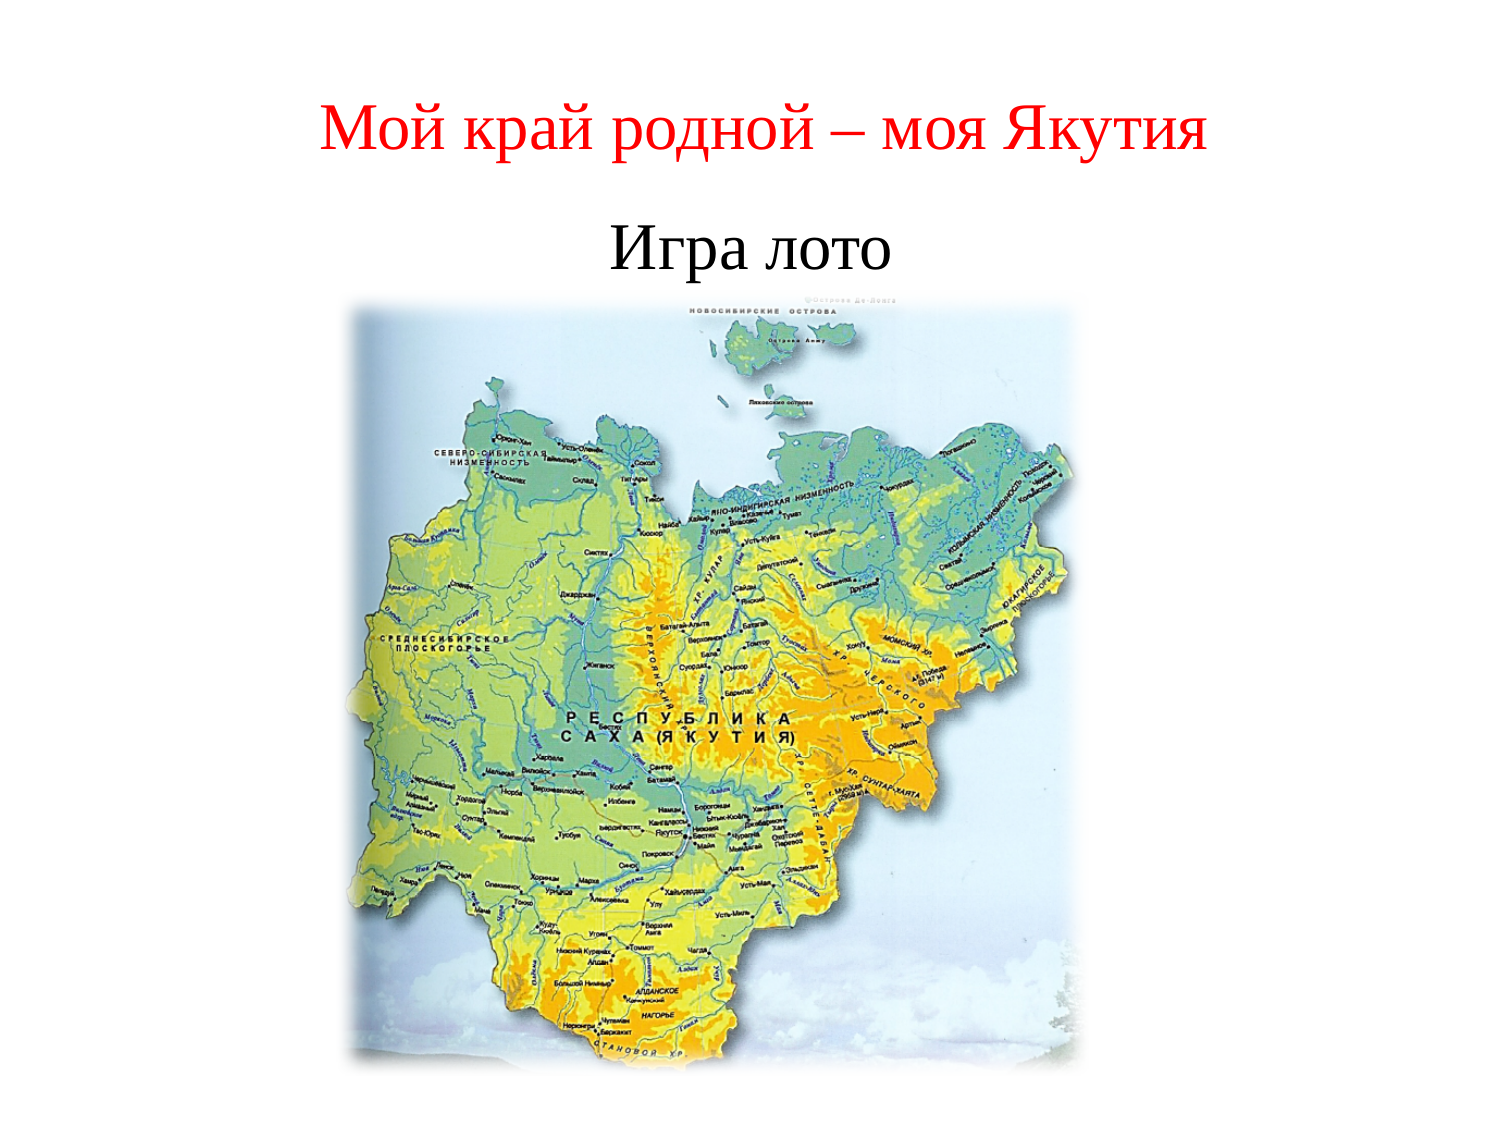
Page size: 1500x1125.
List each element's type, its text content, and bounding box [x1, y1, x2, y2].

title Мой край родной – моя Якутия [112, 2, 1388, 244]
picture [336, 290, 1089, 1076]
subtitle Игра лото [289, 244, 1214, 341]
